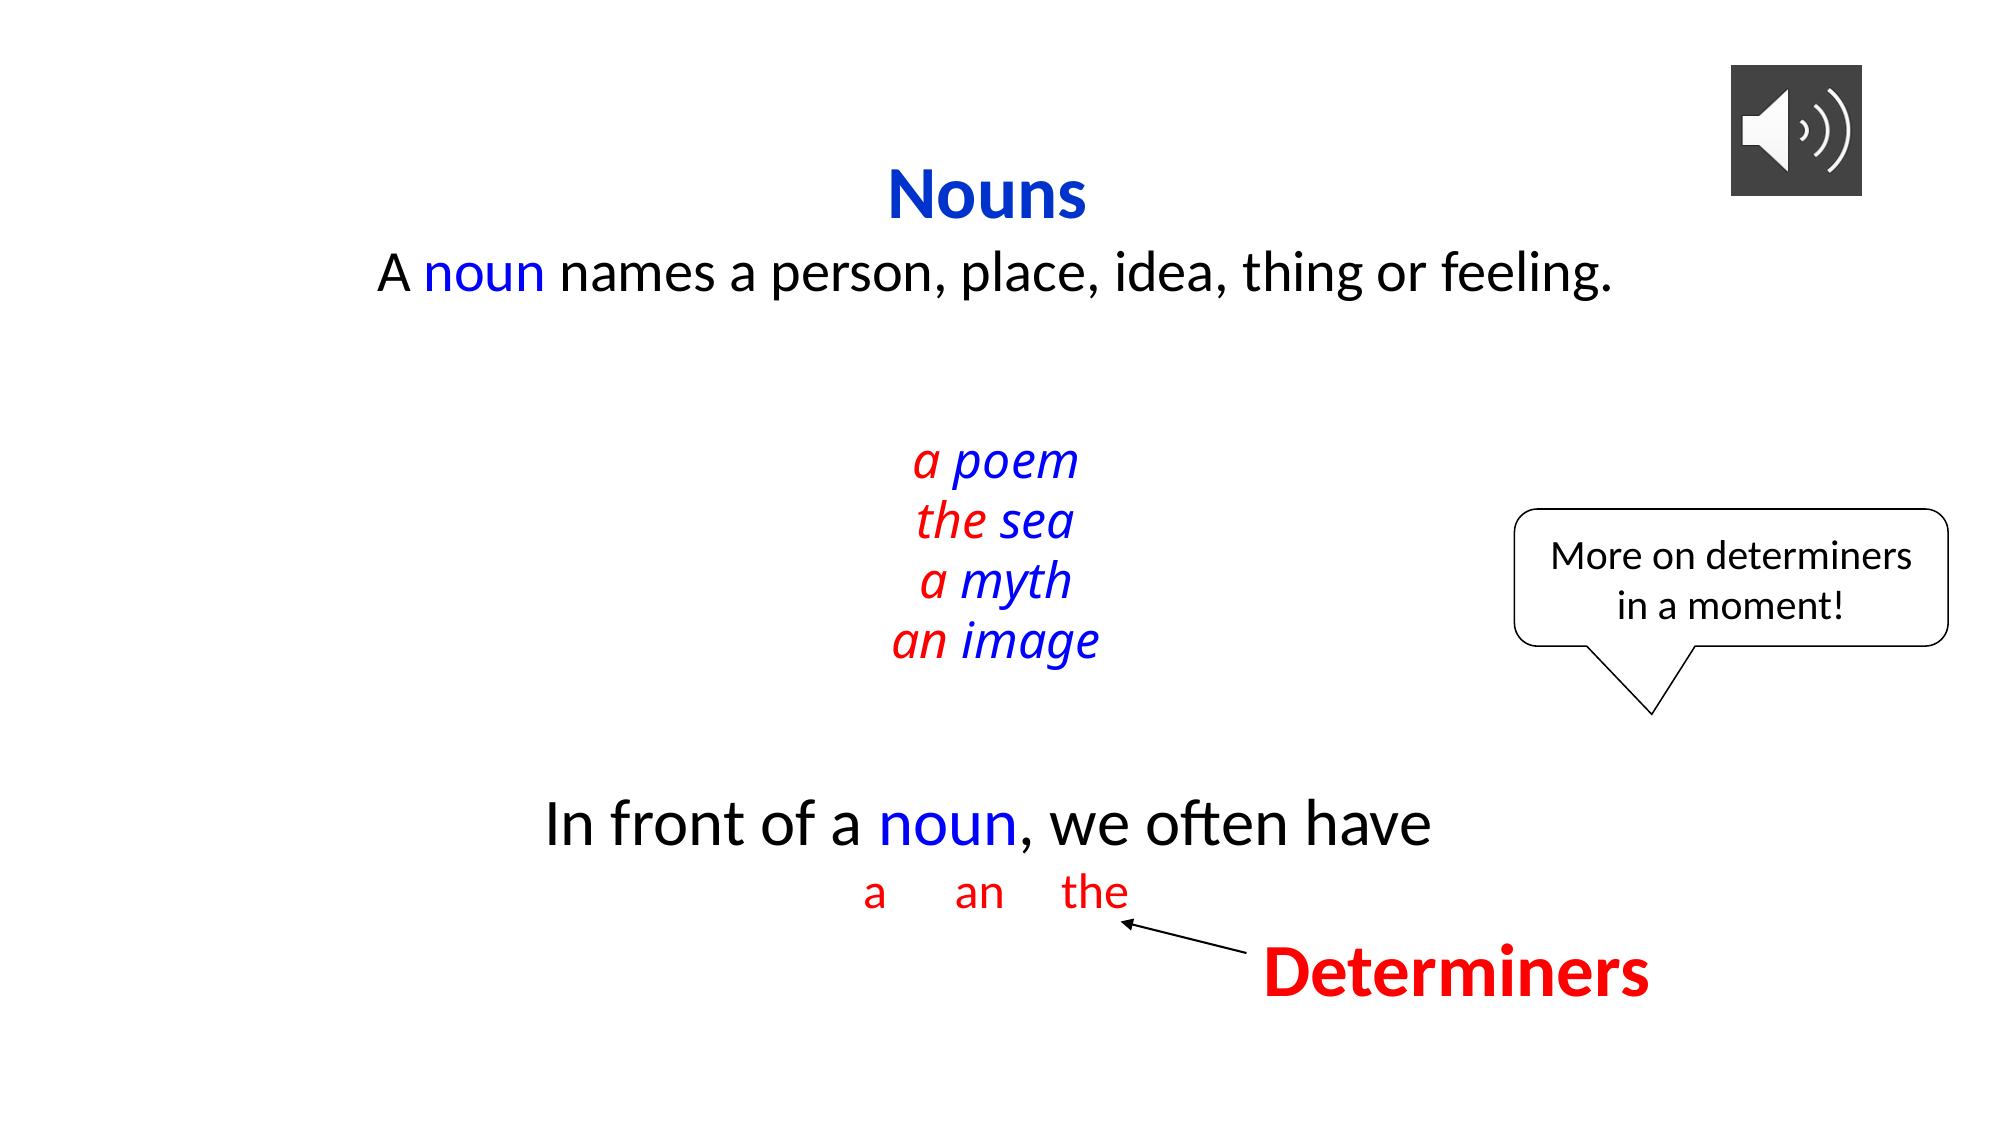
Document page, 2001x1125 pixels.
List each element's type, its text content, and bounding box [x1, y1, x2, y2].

text_box Determiners [1248, 914, 1683, 1020]
text_box a poem the sea a myth an image [699, 420, 1293, 676]
text_box More on determiners in a moment! [1513, 507, 1950, 717]
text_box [1120, 921, 1247, 954]
picture [1729, 63, 1864, 198]
text_box Nouns A noun names a person, place, idea, thing or feeling. [128, 136, 1864, 331]
text_box In front of a noun, we often have a an the [180, 771, 1813, 926]
